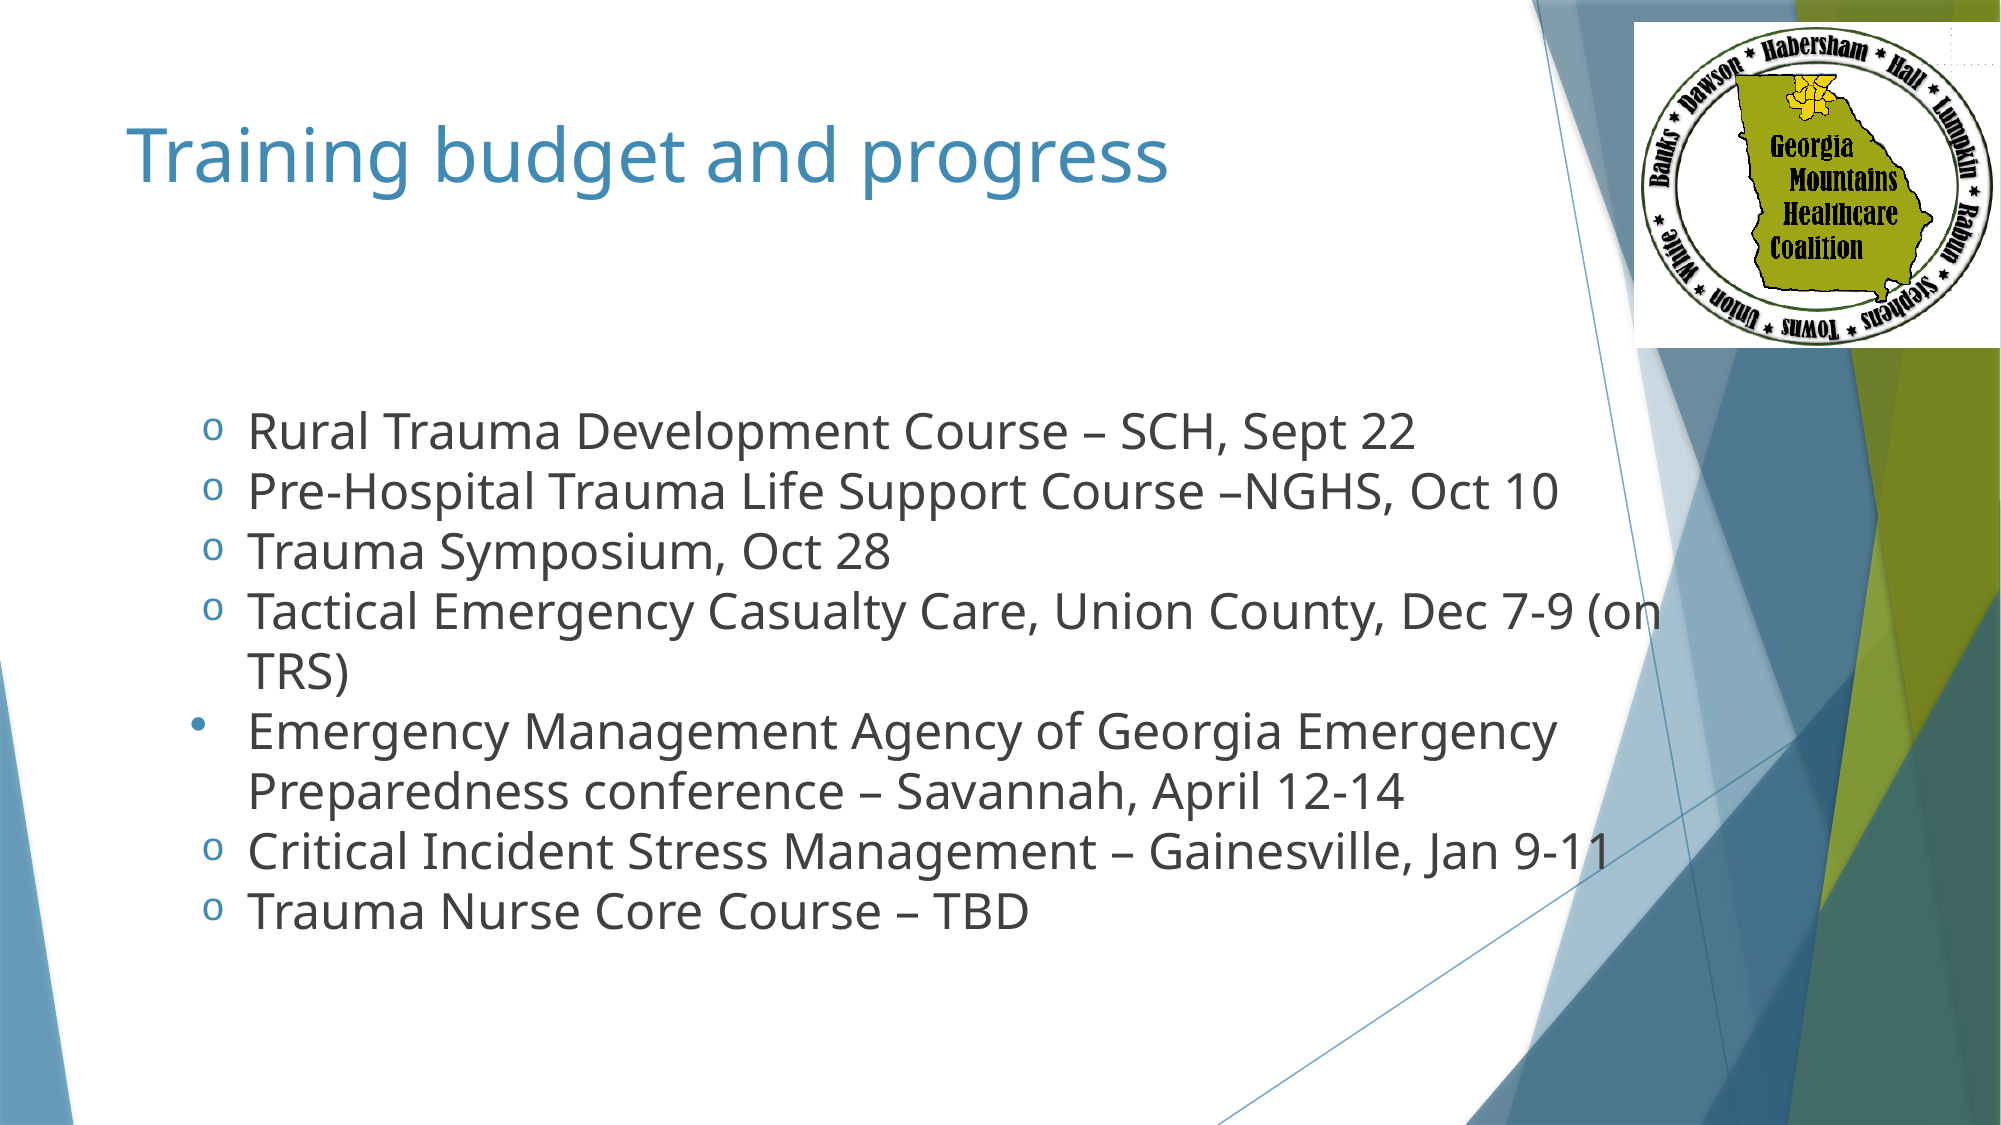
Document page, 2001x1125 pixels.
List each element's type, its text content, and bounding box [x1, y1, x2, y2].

title Training budget and progress [111, 99, 1522, 317]
picture [1633, 22, 2000, 349]
list Rural Trauma Development Course – SCH, Sept 22 Pre-Hospital Trauma Life Support Course –NGHS, Oct 10 Trauma Symposium, Oct 28 Tactical Emergency Casualty Care, Union County, Dec 7-9 (on TRS) Emergency Management Agency of Georgia Emergency Preparedness conference – Savannah, April 12-14 Critical Incident Stress Management – Gainesville, Jan 9-11 Trauma Nurse Core Course – TBD [111, 331, 1716, 1025]
